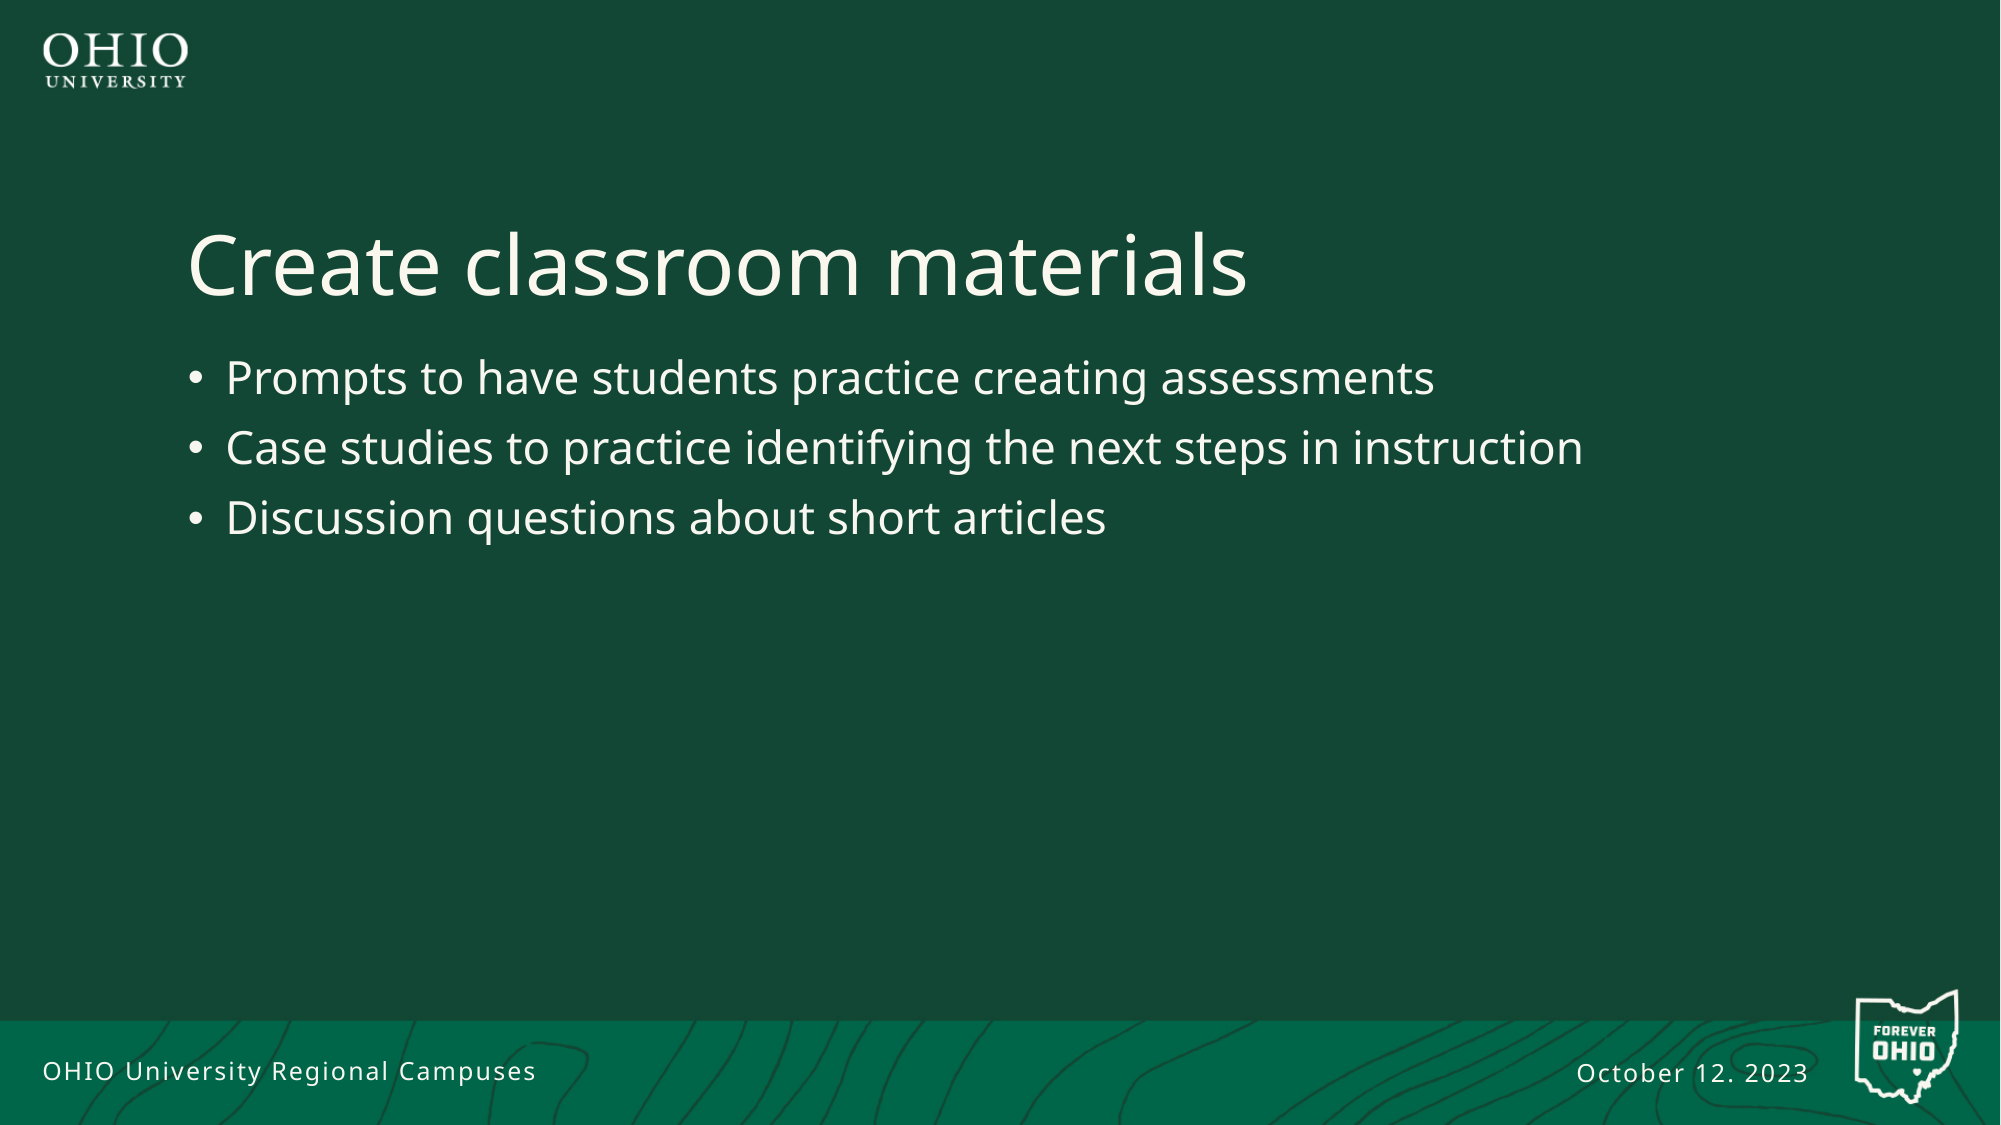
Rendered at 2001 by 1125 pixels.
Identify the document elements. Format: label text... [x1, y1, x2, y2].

list Prompts to have students practice creating assessments Case studies to practice identifying the next steps in instruction Discussion questions about short articles [172, 347, 1826, 982]
picture [0, 0, 2001, 1125]
title Create classroom materials [171, 111, 1823, 320]
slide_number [1348, 1042, 1823, 1103]
footer OHIO University Regional Campuses [27, 1042, 1338, 1103]
